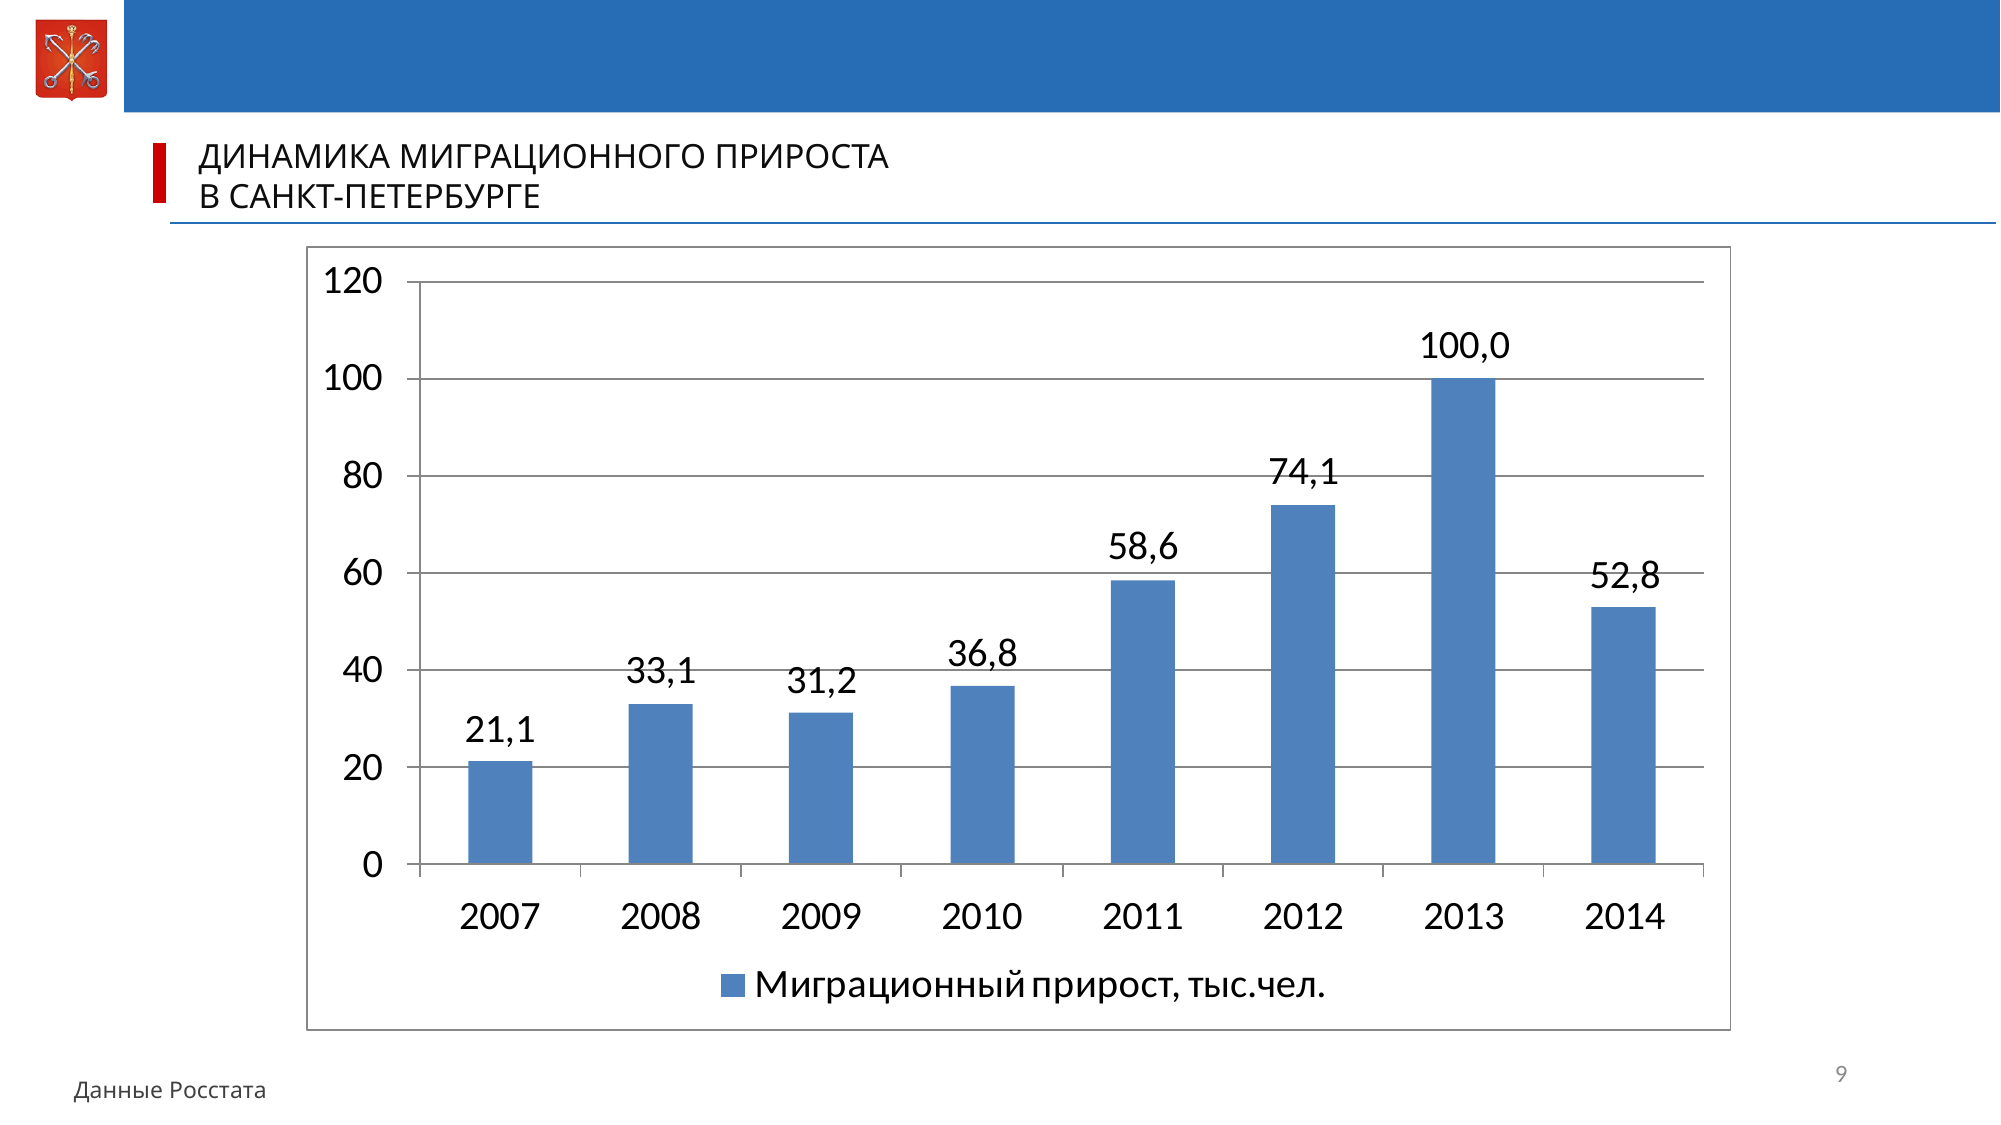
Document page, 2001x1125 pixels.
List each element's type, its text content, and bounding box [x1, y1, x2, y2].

picture [297, 237, 1738, 1037]
picture [29, 19, 113, 102]
text_box ДИНАМИКА МИГРАЦИОННОГО ПРИРОСТА В САНКТ-ПЕТЕРБУРГЕ [183, 127, 1983, 222]
text_box [124, 0, 2000, 113]
slide_number 9 [1412, 1042, 1863, 1103]
text_box Данные Росстата [58, 1054, 1393, 1125]
